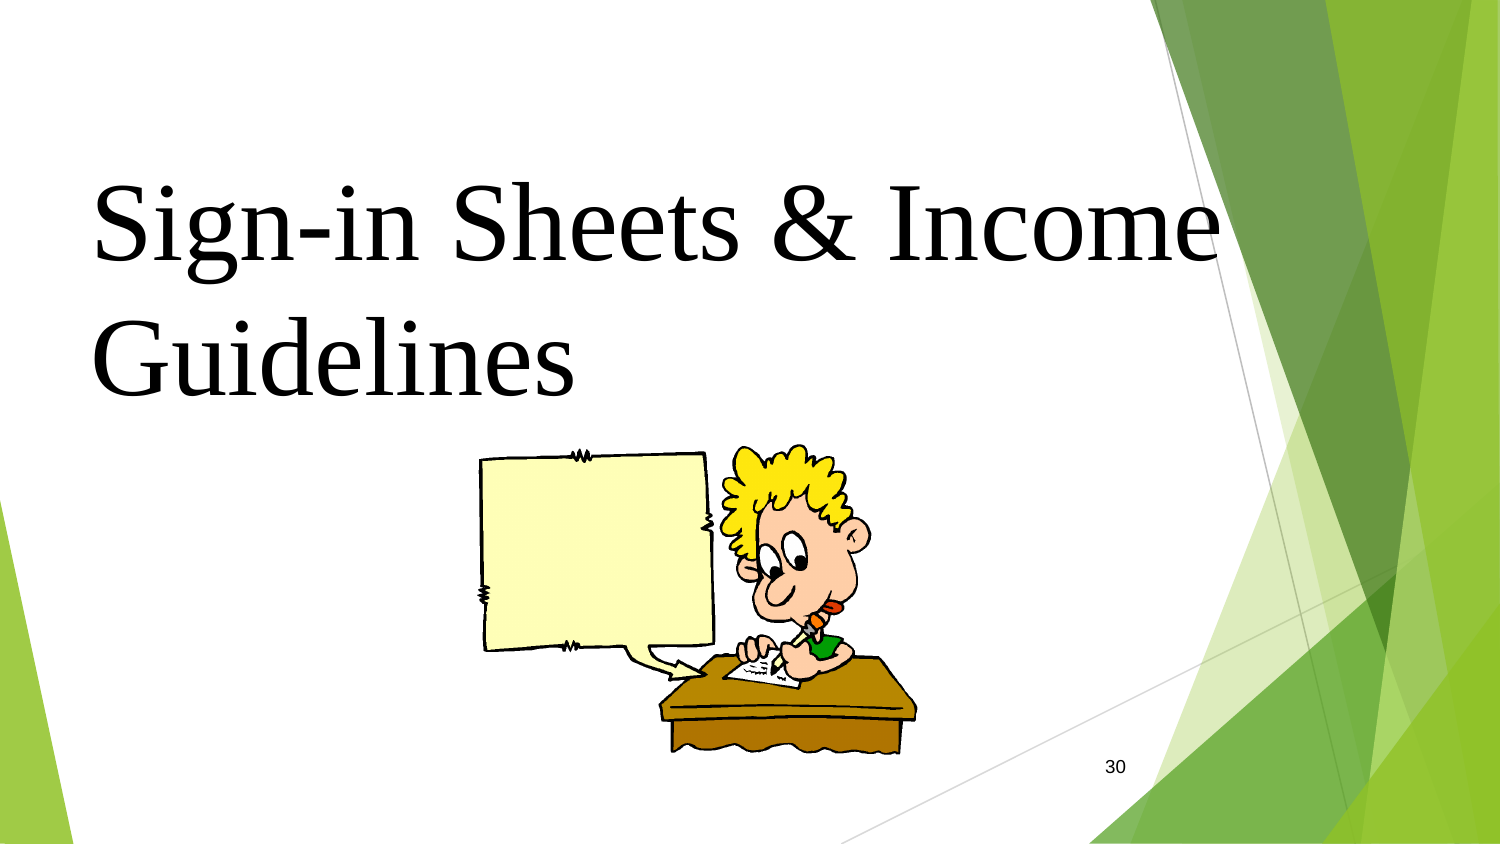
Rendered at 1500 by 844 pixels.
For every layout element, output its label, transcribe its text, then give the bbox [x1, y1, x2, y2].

title Sign-in Sheets & Income Guidelines [75, 140, 1425, 282]
text_box 30 [1057, 743, 1142, 789]
picture [477, 442, 919, 755]
